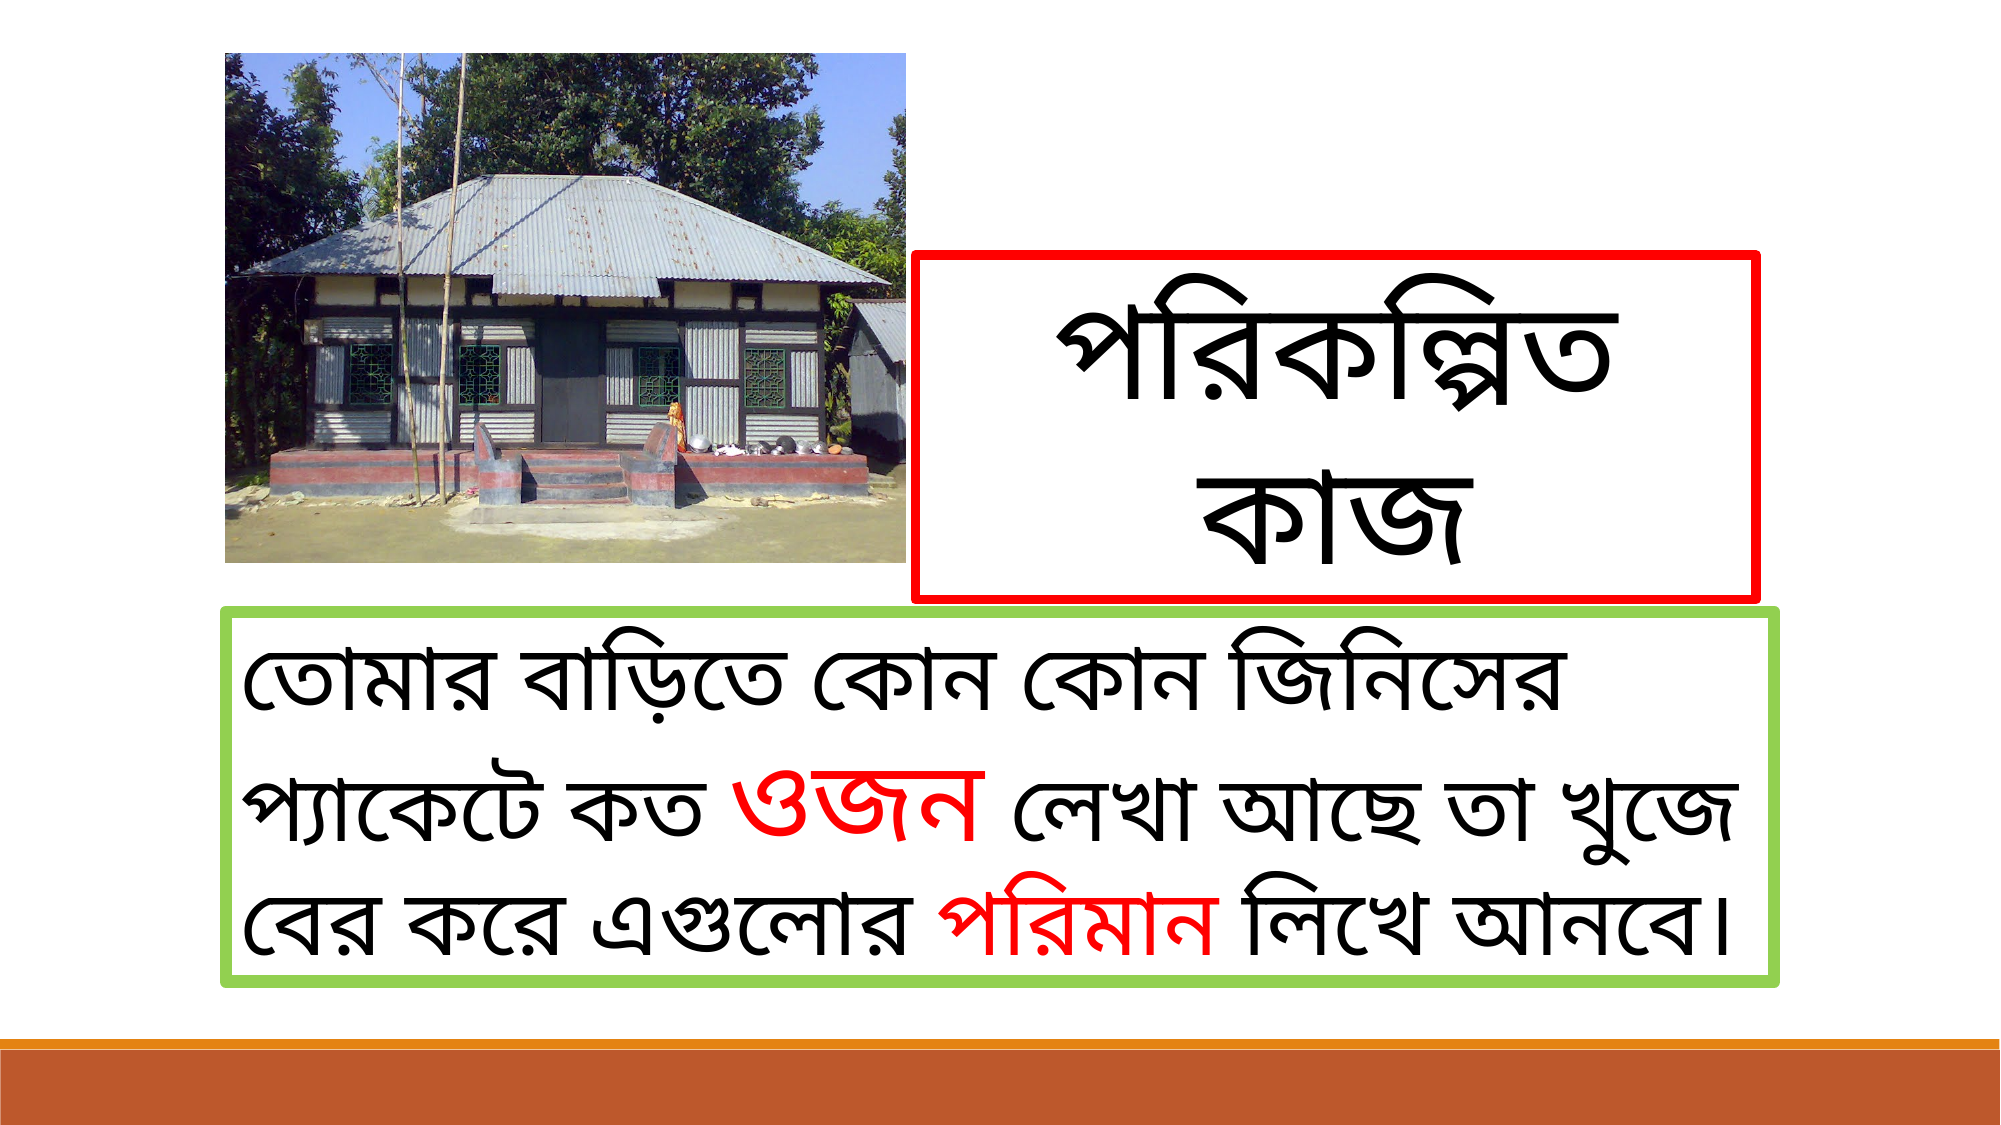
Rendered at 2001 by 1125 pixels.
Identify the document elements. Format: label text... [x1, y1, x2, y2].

text_box তোমার বাড়িতে কোন কোন জিনিসের প্যাকেটে কত ওজন লেখা আছে তা খুজে বের করে এগুলোর পরিমান লিখে আনবে। [225, 611, 1775, 982]
picture [225, 52, 906, 564]
text_box পরিকল্পিত কাজ [915, 255, 1757, 600]
